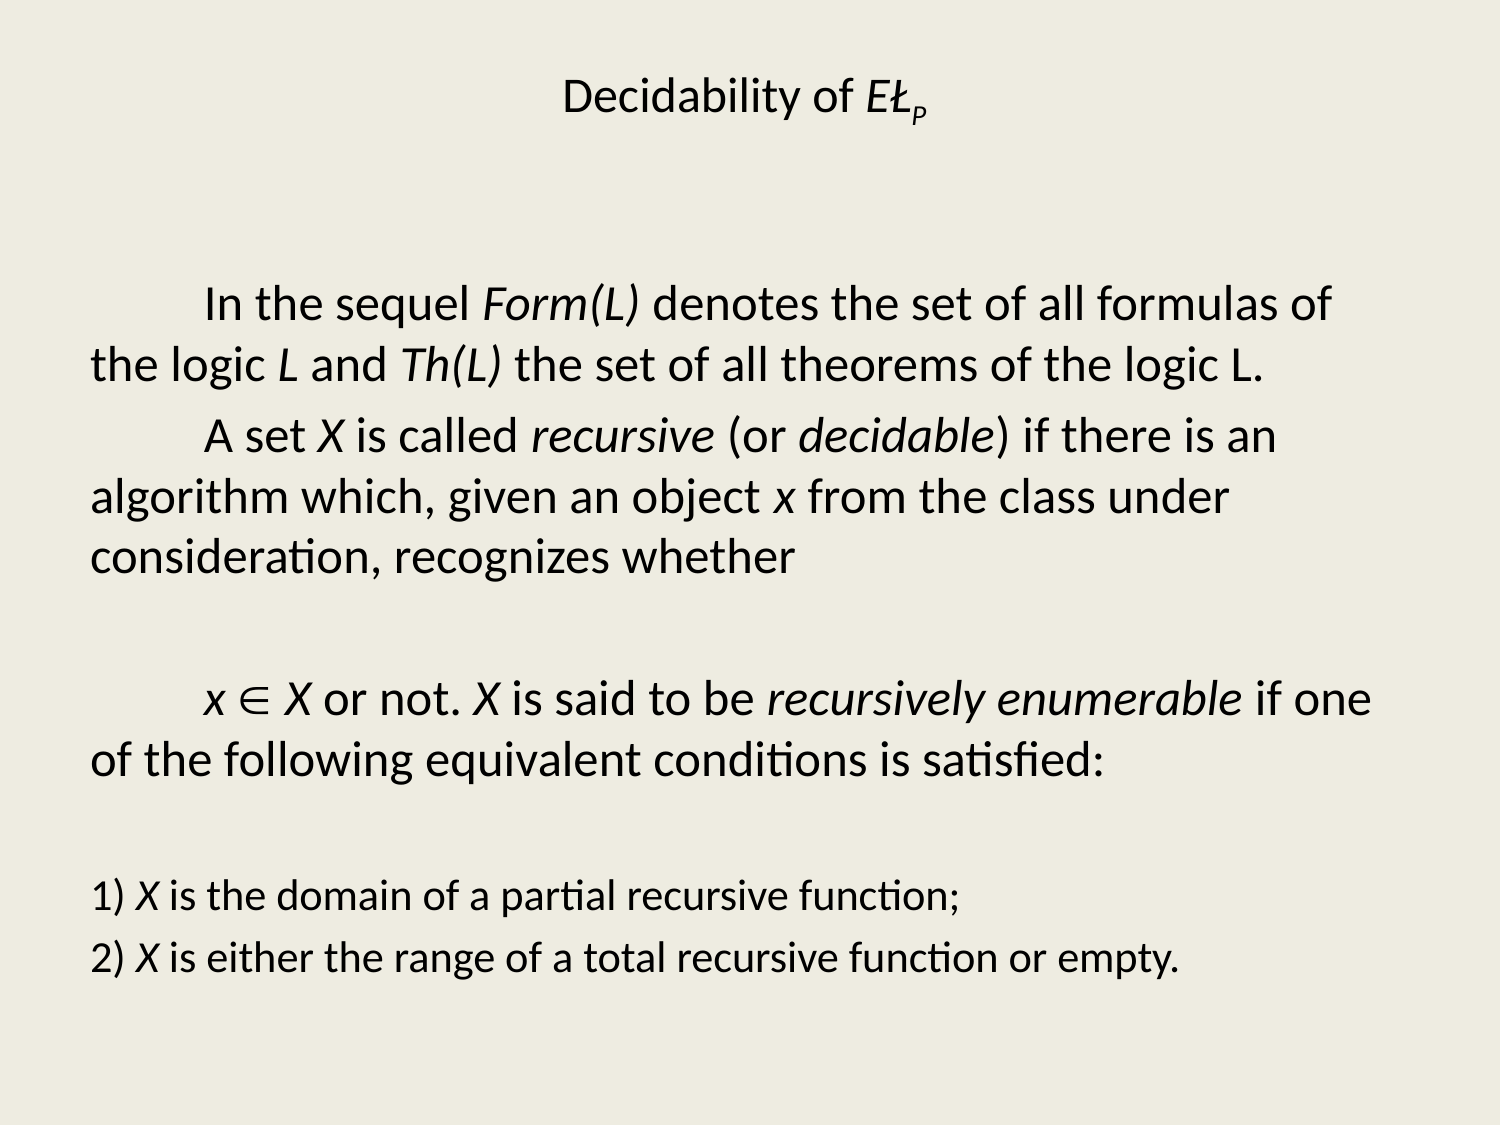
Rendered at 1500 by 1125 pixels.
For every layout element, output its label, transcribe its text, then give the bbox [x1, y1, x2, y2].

title Decidability of EŁP [75, 45, 1425, 149]
list In the sequel Form(L) denotes the set of all formulas of the logic L and Th(L) the set of all theorems of the logic L. A set X is called recursive (or decidable) if there is an algorithm which, given an object x from the class under consideration, recognizes whether x  X or not. X is said to be recursively enumerable if one of the following equivalent conditions is satisfied: 1) X is the domain of a partial recursive function; 2) X is either the range of a total recursive function or empty. [75, 262, 1425, 1005]
